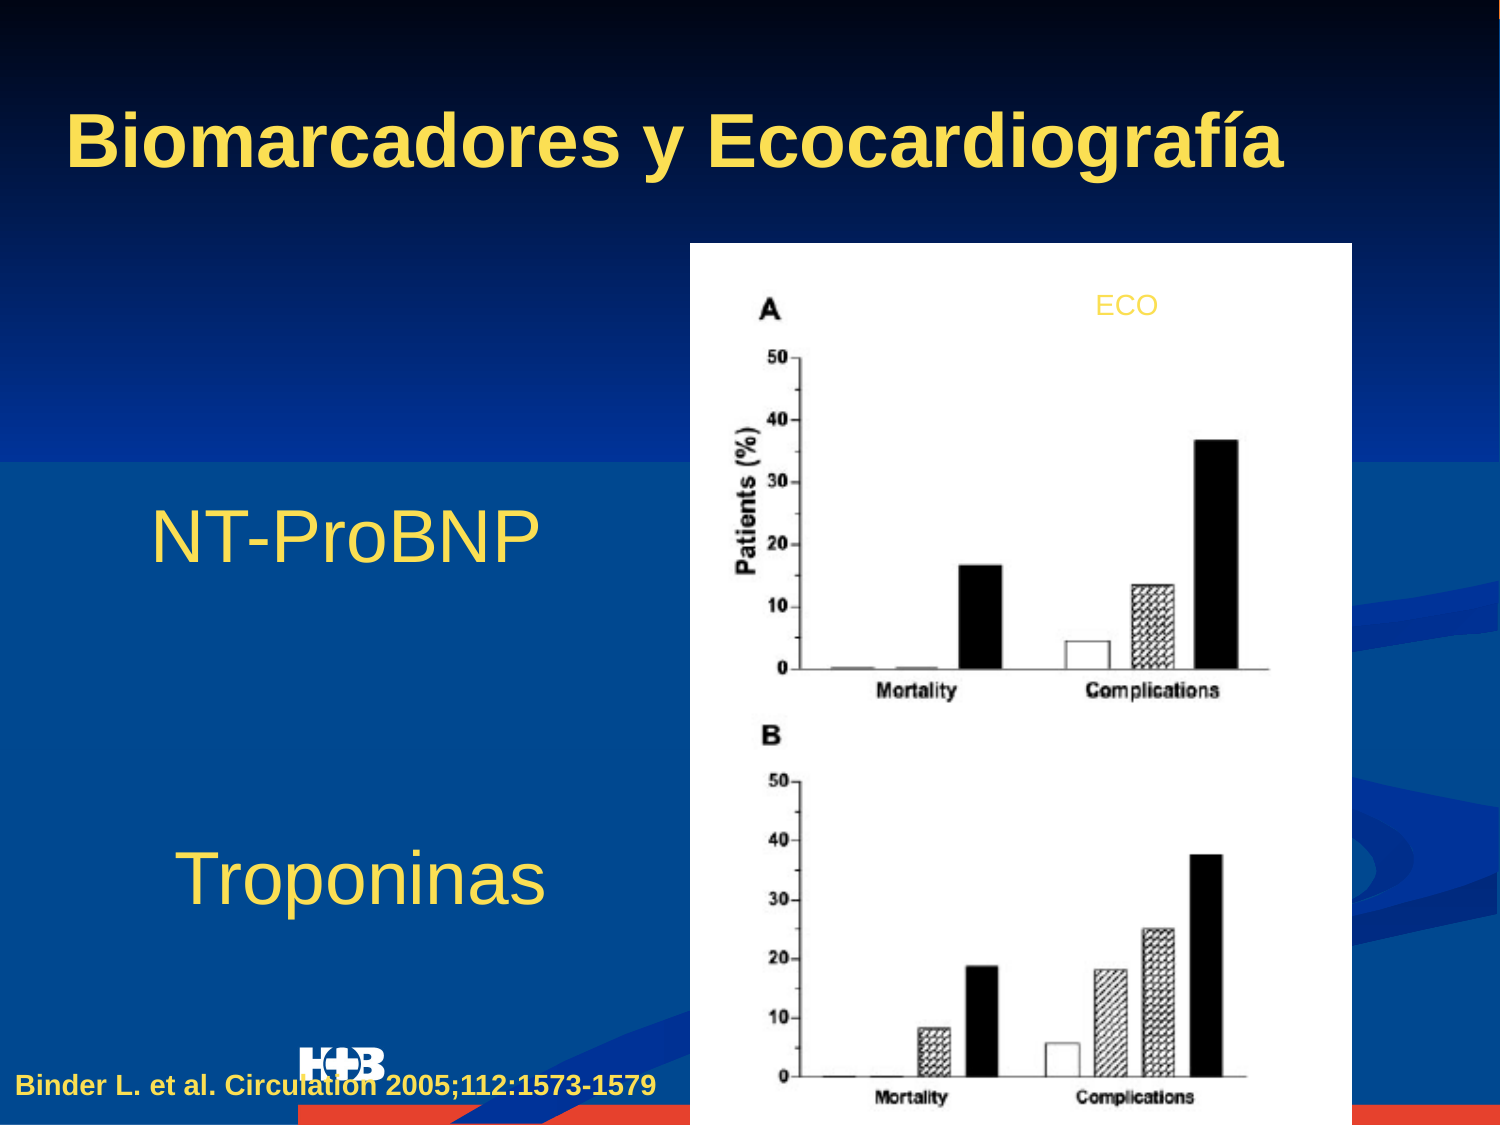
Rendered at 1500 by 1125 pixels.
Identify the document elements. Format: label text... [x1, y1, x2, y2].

text_box Troponinas [159, 822, 668, 1055]
picture [0, 0, 1500, 1125]
title Biomarcadores y Ecocardiografía [0, 42, 1350, 231]
text_box Binder L. et al. Circulation 2005;112:1573-1579 [0, 1058, 685, 1109]
text_box NT-ProBNP [135, 479, 597, 585]
